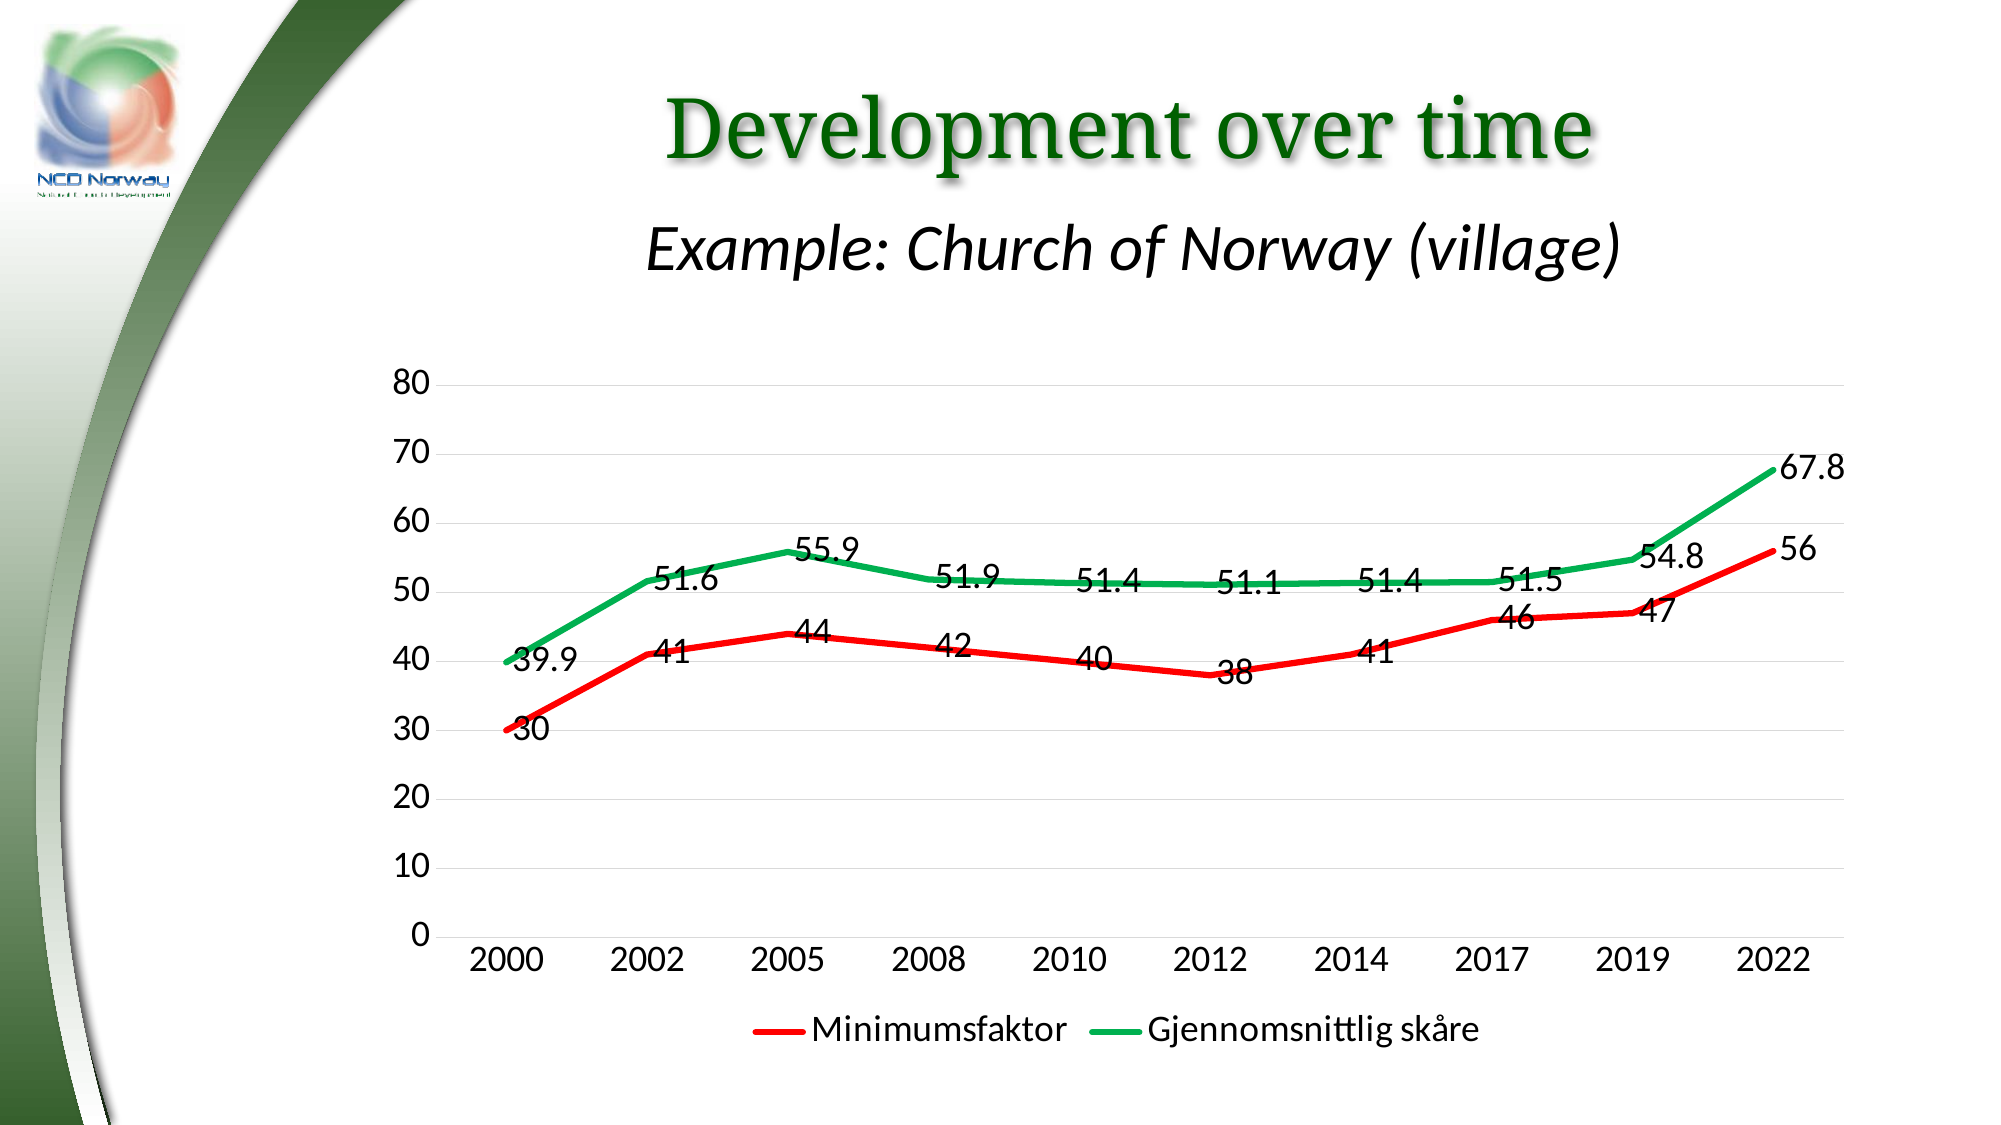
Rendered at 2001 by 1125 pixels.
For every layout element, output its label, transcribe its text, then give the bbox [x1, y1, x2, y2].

text_box Development over time [326, 0, 1934, 196]
text_box Example: Church of Norway (village) [326, 196, 1942, 291]
chart [361, 352, 1875, 1059]
picture [33, 24, 185, 201]
